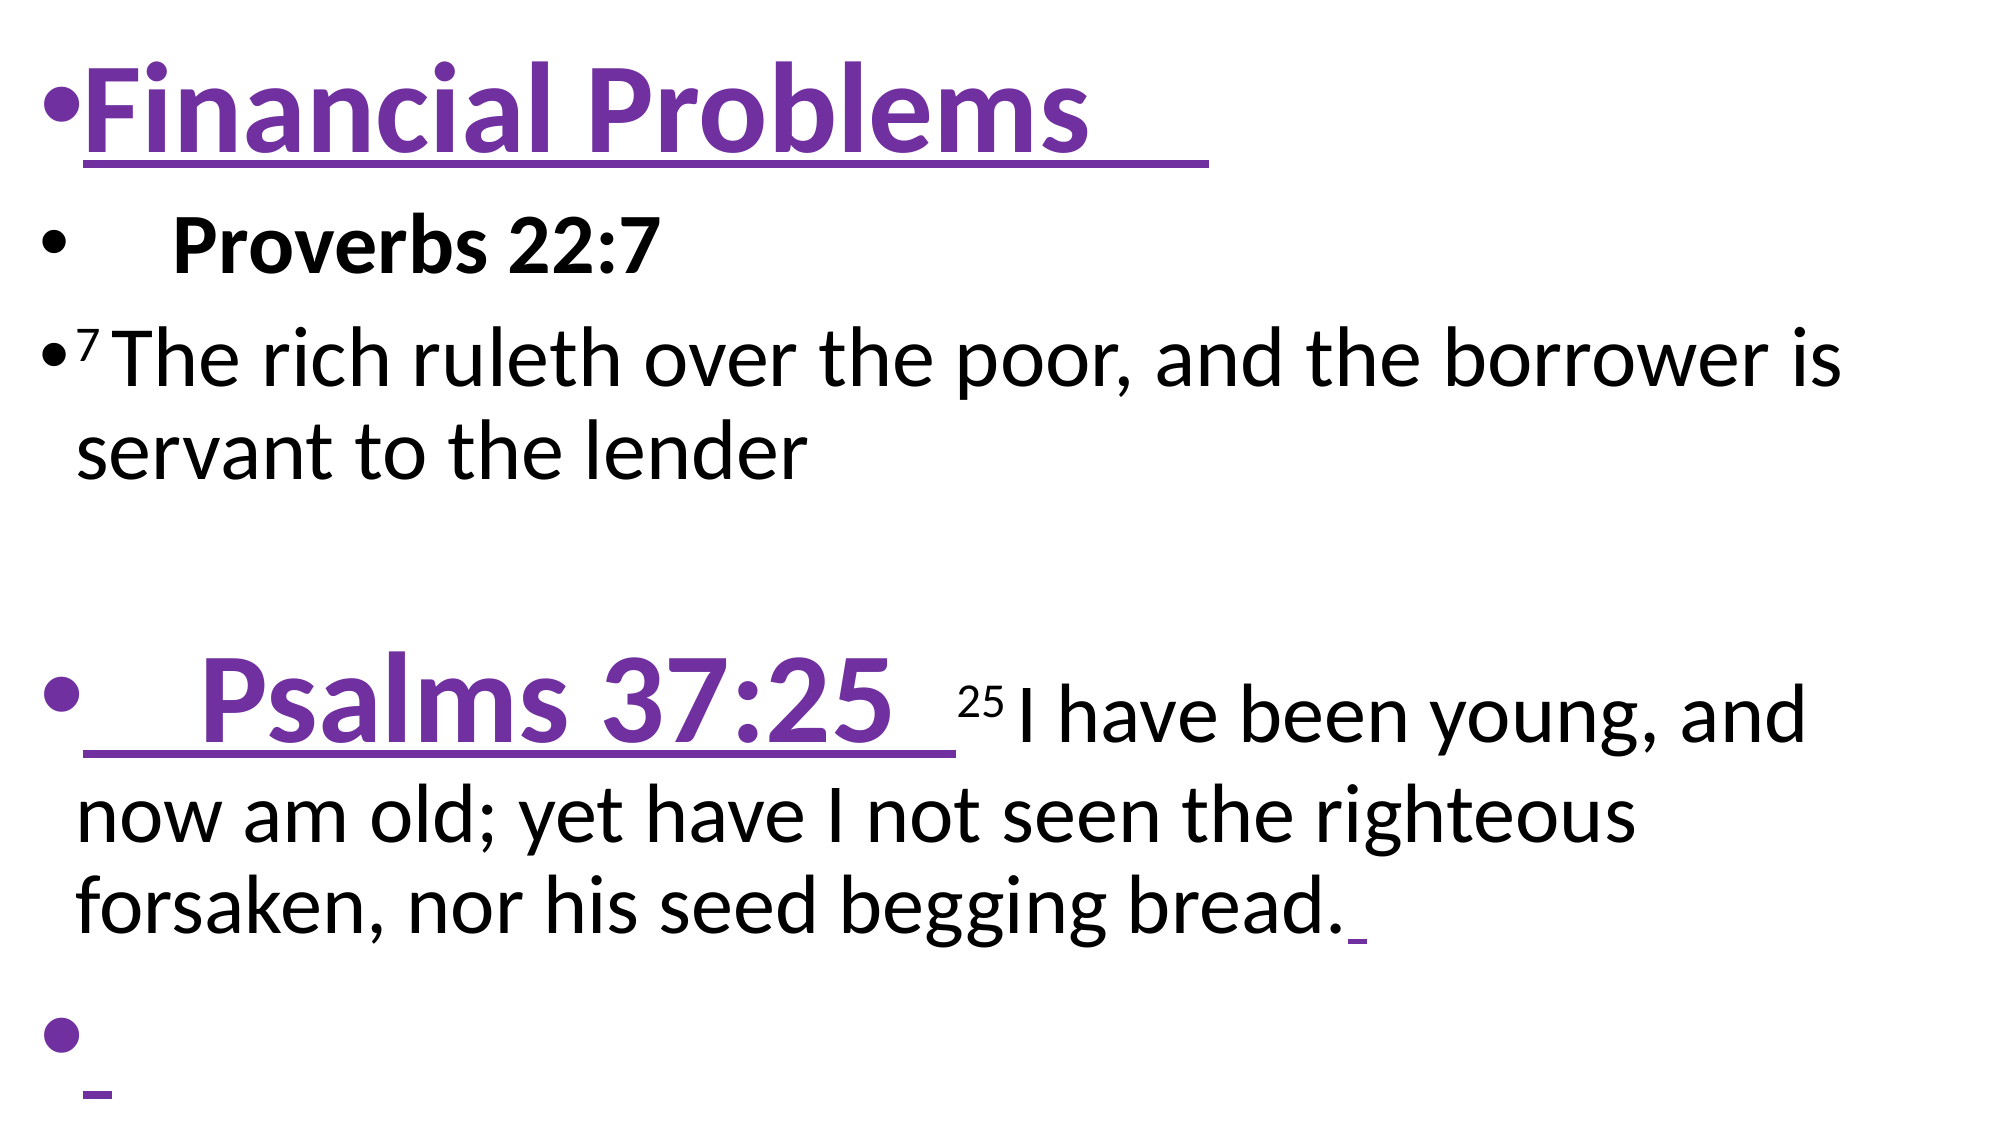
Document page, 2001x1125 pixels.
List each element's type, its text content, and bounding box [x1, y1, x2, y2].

list Financial Problems Proverbs 22:7 7 The rich ruleth over the poor, and the borrower is servant to the lender Psalms 37:25 25 I have been young, and now am old; yet have I not seen the righteous forsaken, nor his seed begging bread. [24, 33, 1903, 1125]
